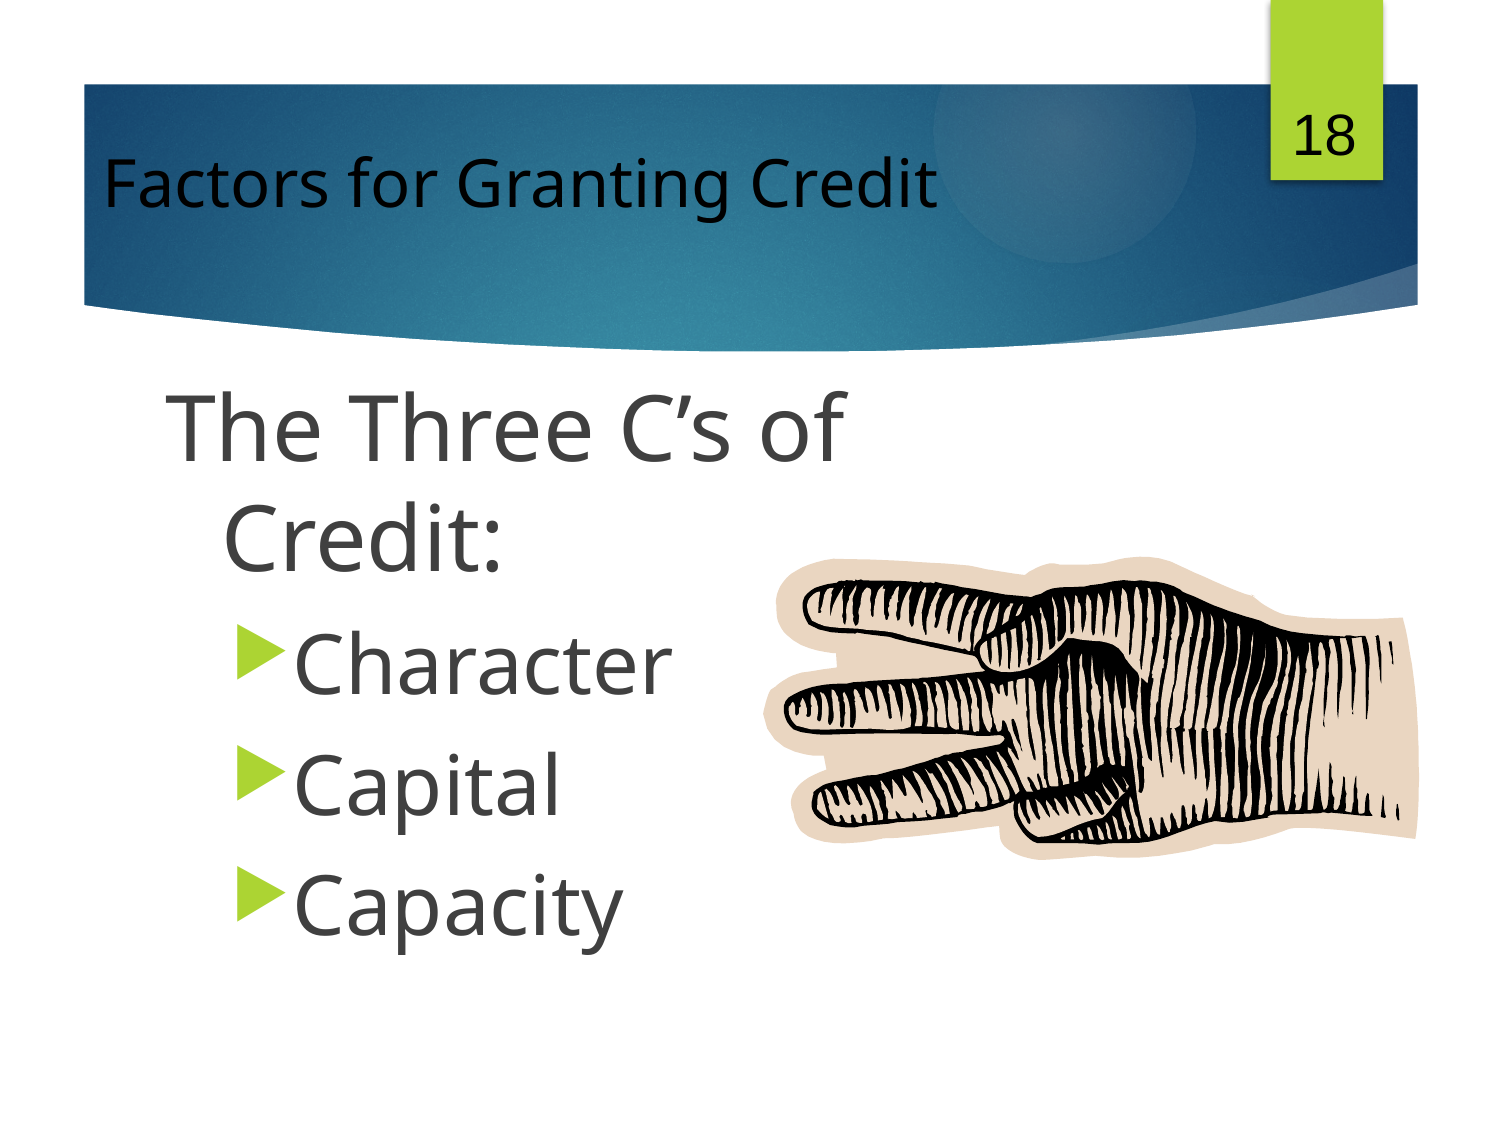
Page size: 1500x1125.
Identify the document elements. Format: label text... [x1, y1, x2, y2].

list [934, 377, 1249, 1037]
slide_number 18 [1259, 48, 1390, 175]
list The Three C’s of Credit: Character Capital Capacity [150, 362, 875, 1010]
title Factors for Granting Credit [87, 87, 1438, 275]
